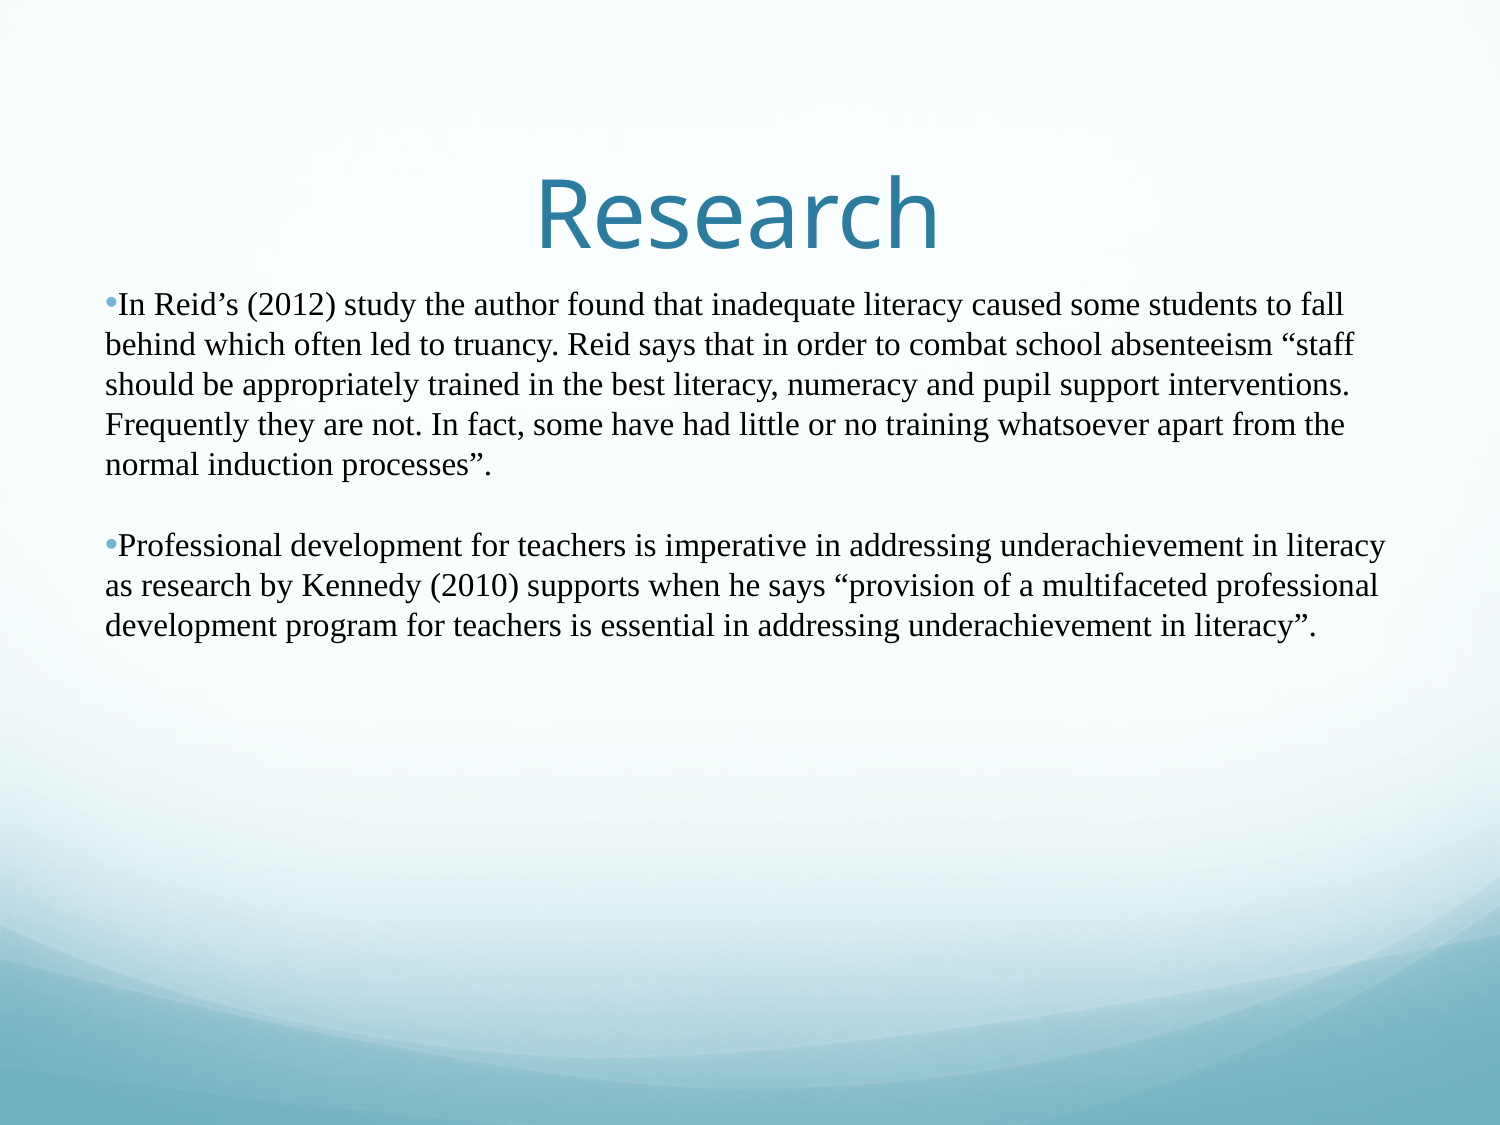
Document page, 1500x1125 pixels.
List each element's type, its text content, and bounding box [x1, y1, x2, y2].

list In Reid’s (2012) study the author found that inadequate literacy caused some students to fall behind which often led to truancy. Reid says that in order to combat school absenteeism “staff should be appropriately trained in the best literacy, numeracy and pupil support interventions. Frequently they are not. In fact, some have had little or no training whatsoever apart from the normal induction processes”. Professional development for teachers is imperative in addressing underachievement in literacy as research by Kennedy (2010) supports when he says “provision of a multifaceted professional development program for teachers is essential in addressing underachievement in literacy”. [90, 275, 1412, 1094]
title Research [90, 87, 1412, 275]
